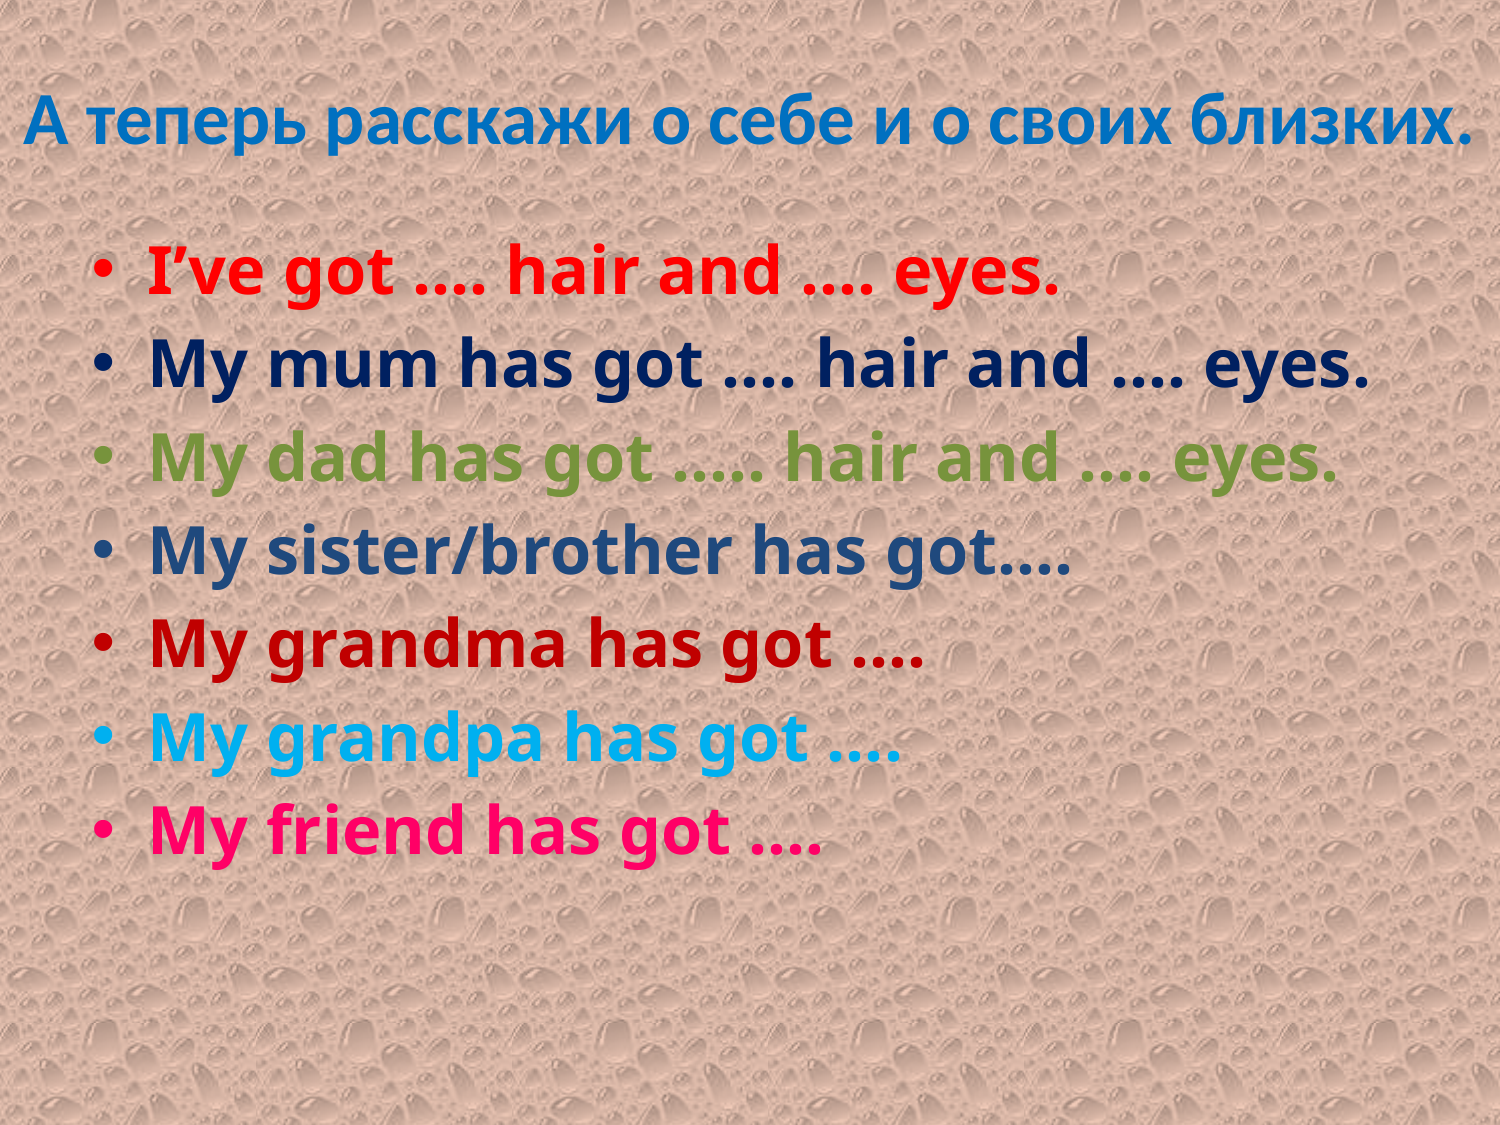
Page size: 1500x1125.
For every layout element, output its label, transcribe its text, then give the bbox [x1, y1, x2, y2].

title А теперь расскажи о себе и о своих близких. [0, 45, 1500, 185]
list I’ve got …. hair and …. eyes. My mum has got …. hair and …. eyes. My dad has got ….. hair and …. eyes. My sister/brother has got…. My grandma has got …. My grandpa has got …. My friend has got …. [76, 219, 1427, 1041]
